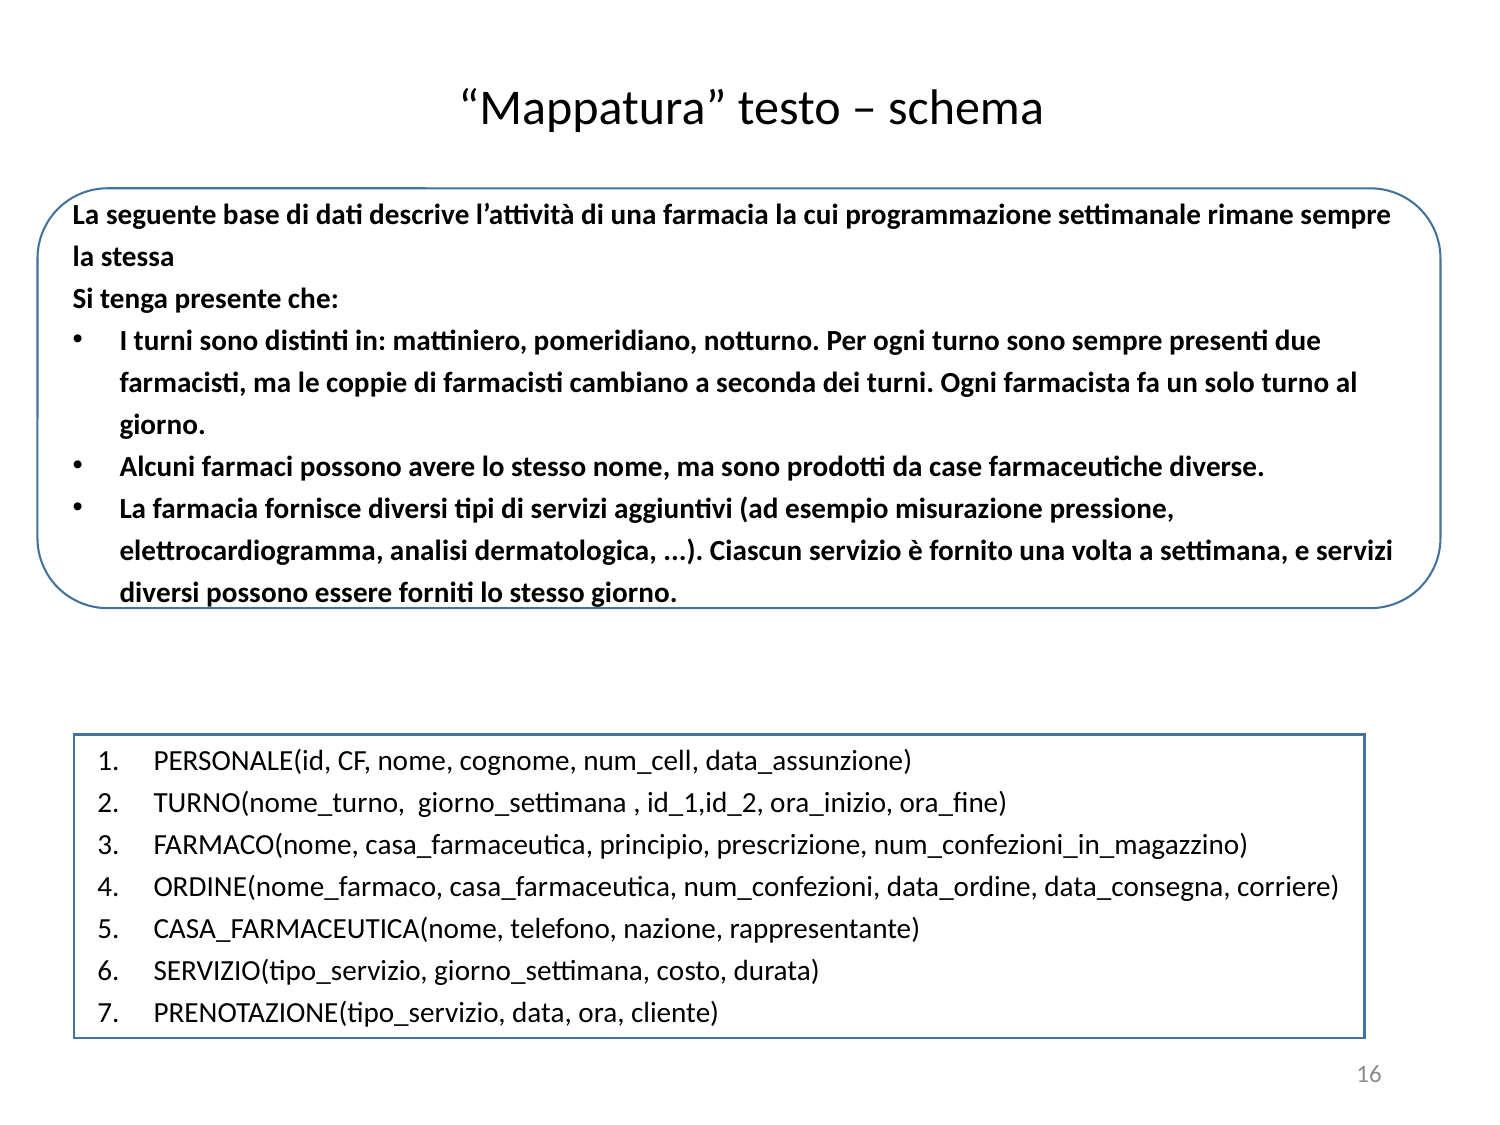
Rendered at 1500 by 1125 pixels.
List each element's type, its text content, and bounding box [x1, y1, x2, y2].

title “Mappatura” testo – schema [37, 59, 1477, 157]
slide_number 16 [1059, 1042, 1397, 1103]
text_box [73, 733, 82, 1039]
list PERSONALE(id, CF, nome, cognome, num_cell, data_assunzione) TURNO(nome_turno, giorno_settimana , id_1,id_2, ora_inizio, ora_fine) FARMACO(nome, casa_farmaceutica, principio, prescrizione, num_confezioni_in_magazzino) ORDINE(nome_farmaco, casa_farmaceutica, num_confezioni, data_ordine, data_consegna, corriere) CASA_FARMACEUTICA(nome, telefono, nazione, rappresentante) SERVIZIO(tipo_servizio, giorno_settimana, costo, durata) PRENOTAZIONE(tipo_servizio, data, ora, cliente) [82, 727, 1365, 1046]
text_box La seguente base di dati descrive l’attività di una farmacia la cui programmazione settimanale rimane sempre la stessa Si tenga presente che: I turni sono distinti in: mattiniero, pomeridiano, notturno. Per ogni turno sono sempre presenti due farmacisti, ma le coppie di farmacisti cambiano a seconda dei turni. Ogni farmacista fa un solo turno al giorno. Alcuni farmaci possono avere lo stesso nome, ma sono prodotti da case farmaceutiche diverse. La farmacia fornisce diversi tipi di servizi aggiuntivi (ad esempio misurazione pressione, elettrocardiogramma, analisi dermatologica, ...). Ciascun servizio è fornito una volta a settimana, e servizi diversi possono essere forniti lo stesso giorno. [36, 187, 1442, 610]
